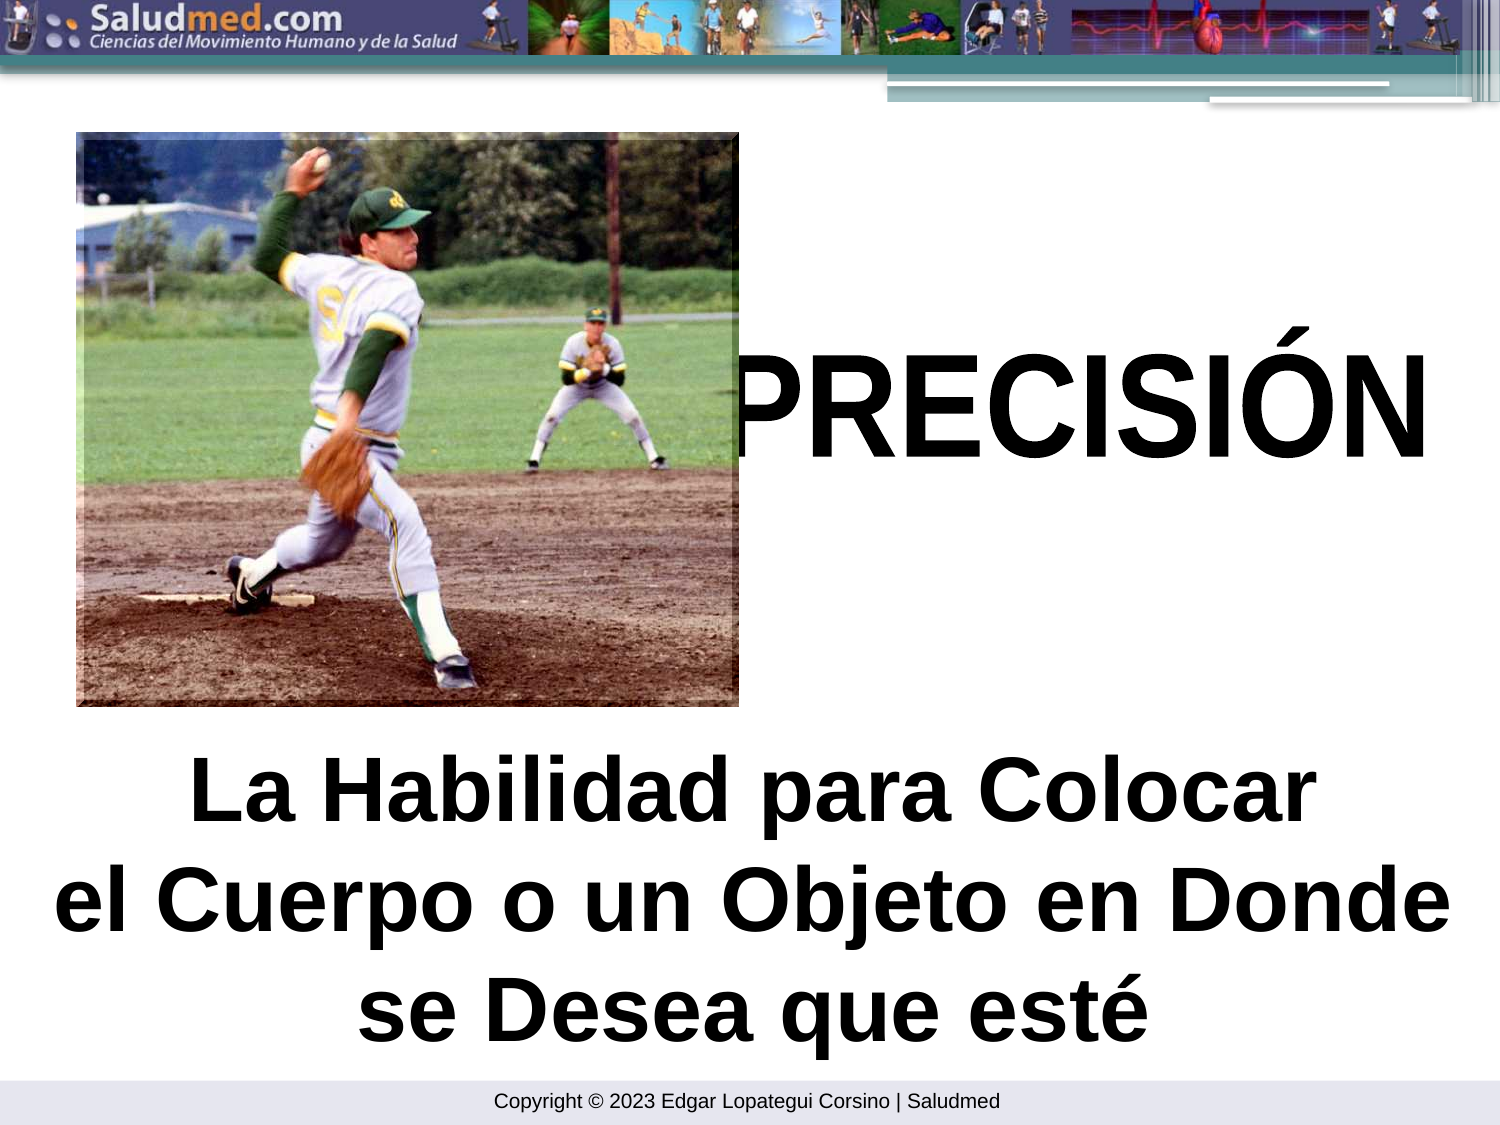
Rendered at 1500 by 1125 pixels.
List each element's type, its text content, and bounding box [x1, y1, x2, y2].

picture [75, 132, 739, 708]
text_box La Habilidad para Colocar el Cuerpo o un Objeto en Donde se Desea que esté [38, 722, 1470, 1067]
picture [0, 0, 1460, 55]
